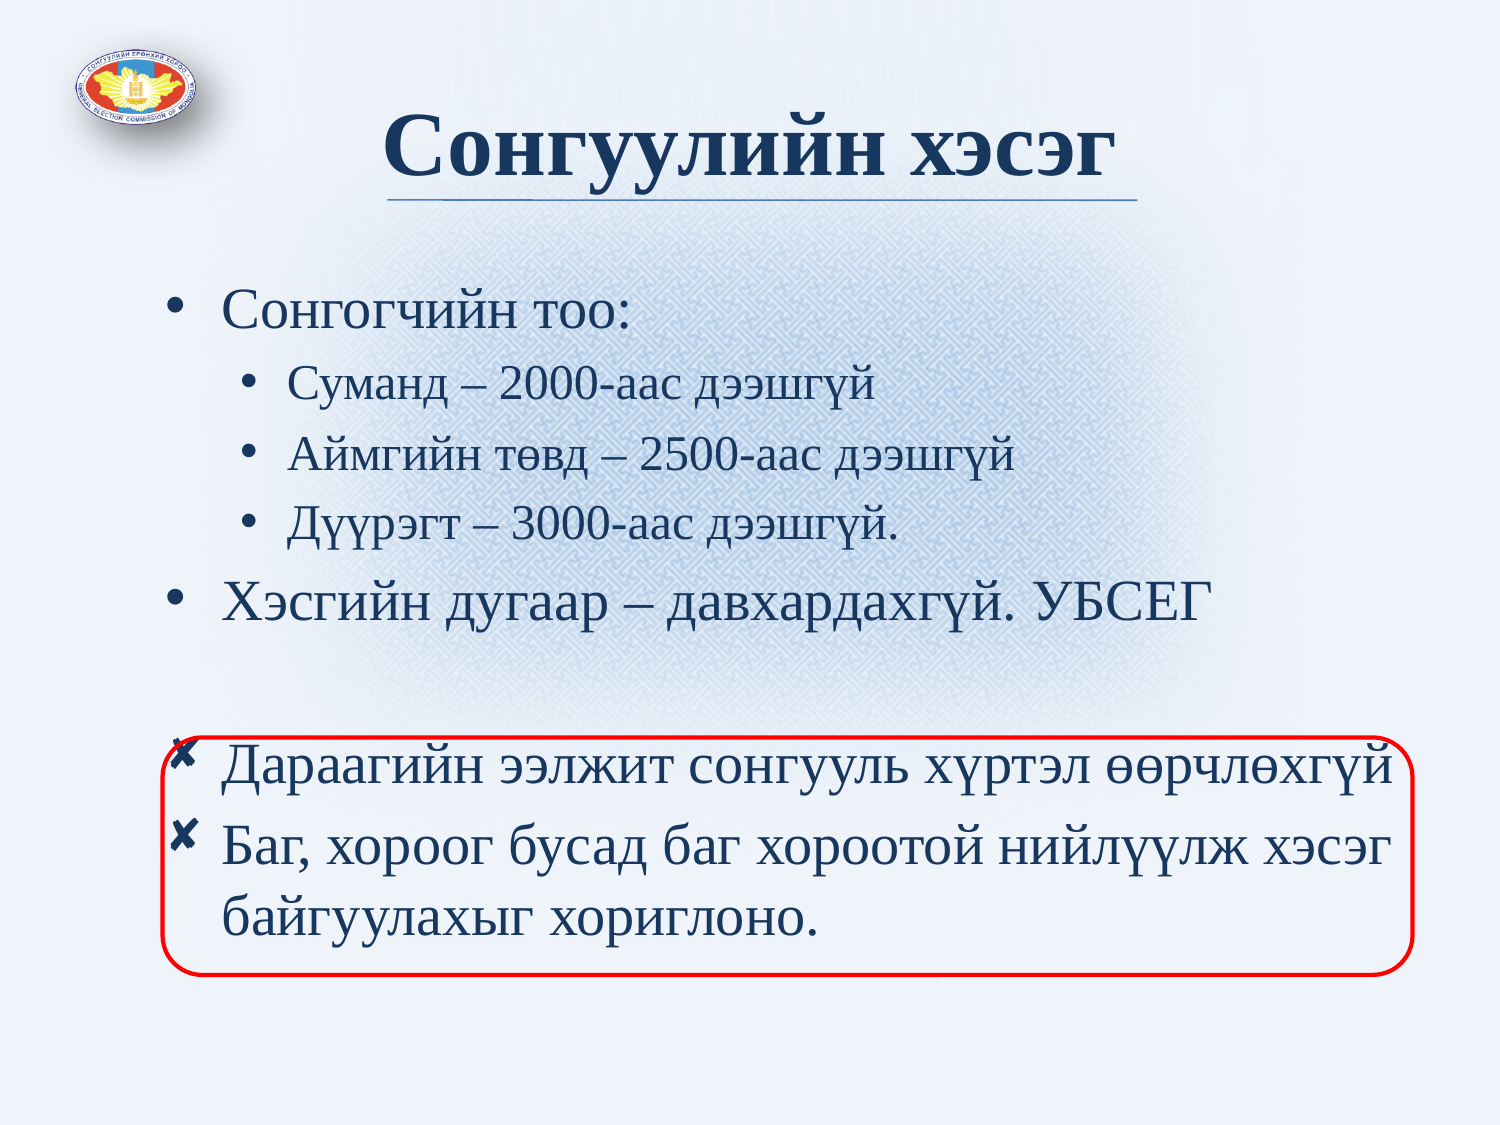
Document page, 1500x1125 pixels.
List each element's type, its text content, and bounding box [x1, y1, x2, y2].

picture [0, 0, 1500, 1125]
text_box [160, 735, 1415, 978]
list Сонгогчийн тоо: Суманд – 2000-аас дээшгүй Аймгийн төвд – 2500-аас дээшгүй Дүүрэгт – 3000-аас дээшгүй. Хэсгийн дугаар – давхардахгүй. УБСЕГ Дараагийн ээлжит сонгууль хүртэл өөрчлөхгүй Баг, хороог бусад баг хороотой нийлүүлж хэсэг байгуулахыг хориглоно. [150, 262, 1425, 1005]
title Сонгуулийн хэсэг [75, 45, 1425, 233]
